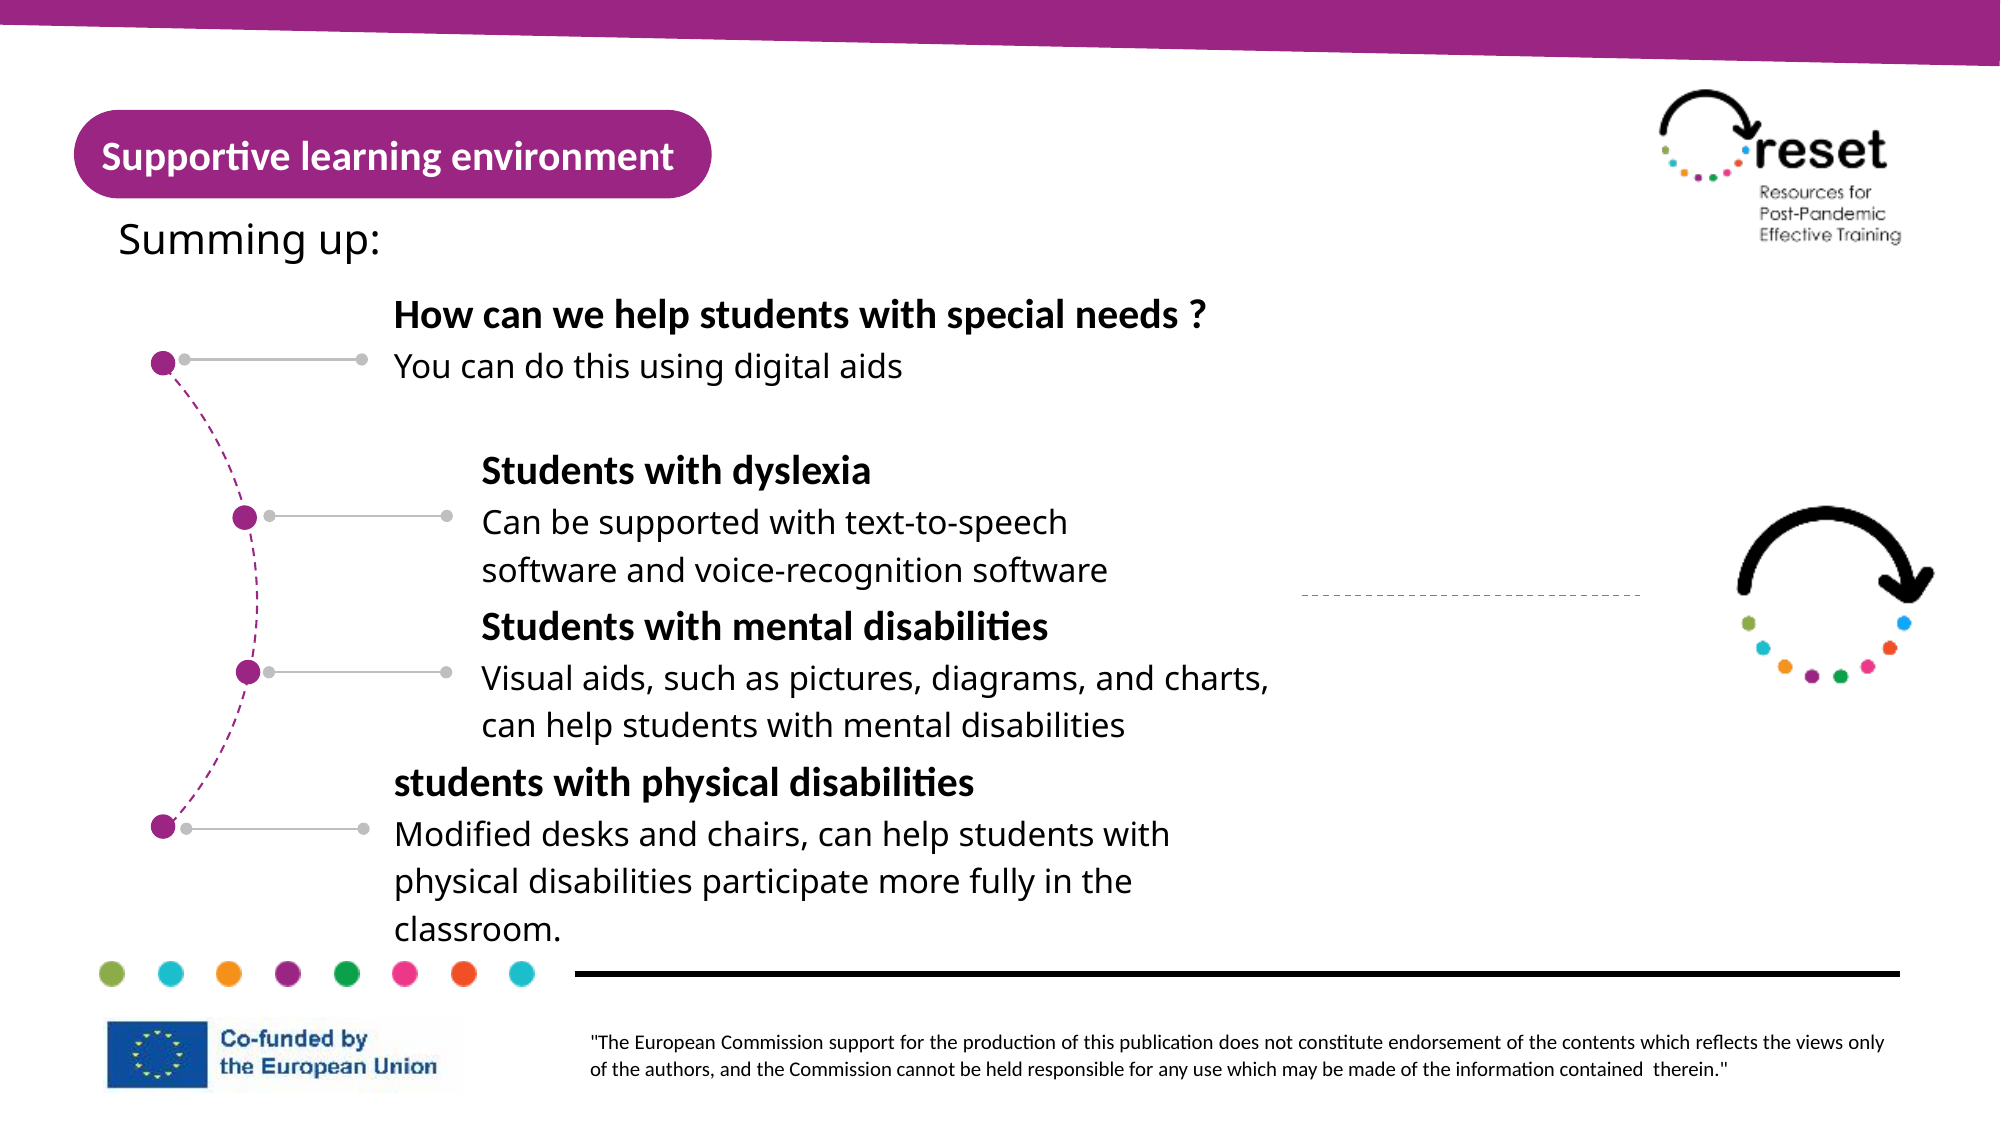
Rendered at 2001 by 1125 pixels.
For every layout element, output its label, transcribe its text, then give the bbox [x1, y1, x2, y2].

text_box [0, 251, 1299, 933]
text_box Summing up: [85, 205, 761, 251]
picture [1724, 492, 1946, 699]
picture [1650, 77, 1917, 255]
picture [275, 961, 301, 987]
picture [392, 961, 418, 987]
picture [216, 961, 242, 987]
picture [509, 961, 535, 987]
picture [158, 961, 184, 987]
picture [103, 1017, 463, 1093]
picture [334, 961, 360, 987]
text_box Supportive learning environment [72, 108, 713, 200]
picture [99, 961, 125, 987]
picture [451, 961, 477, 987]
